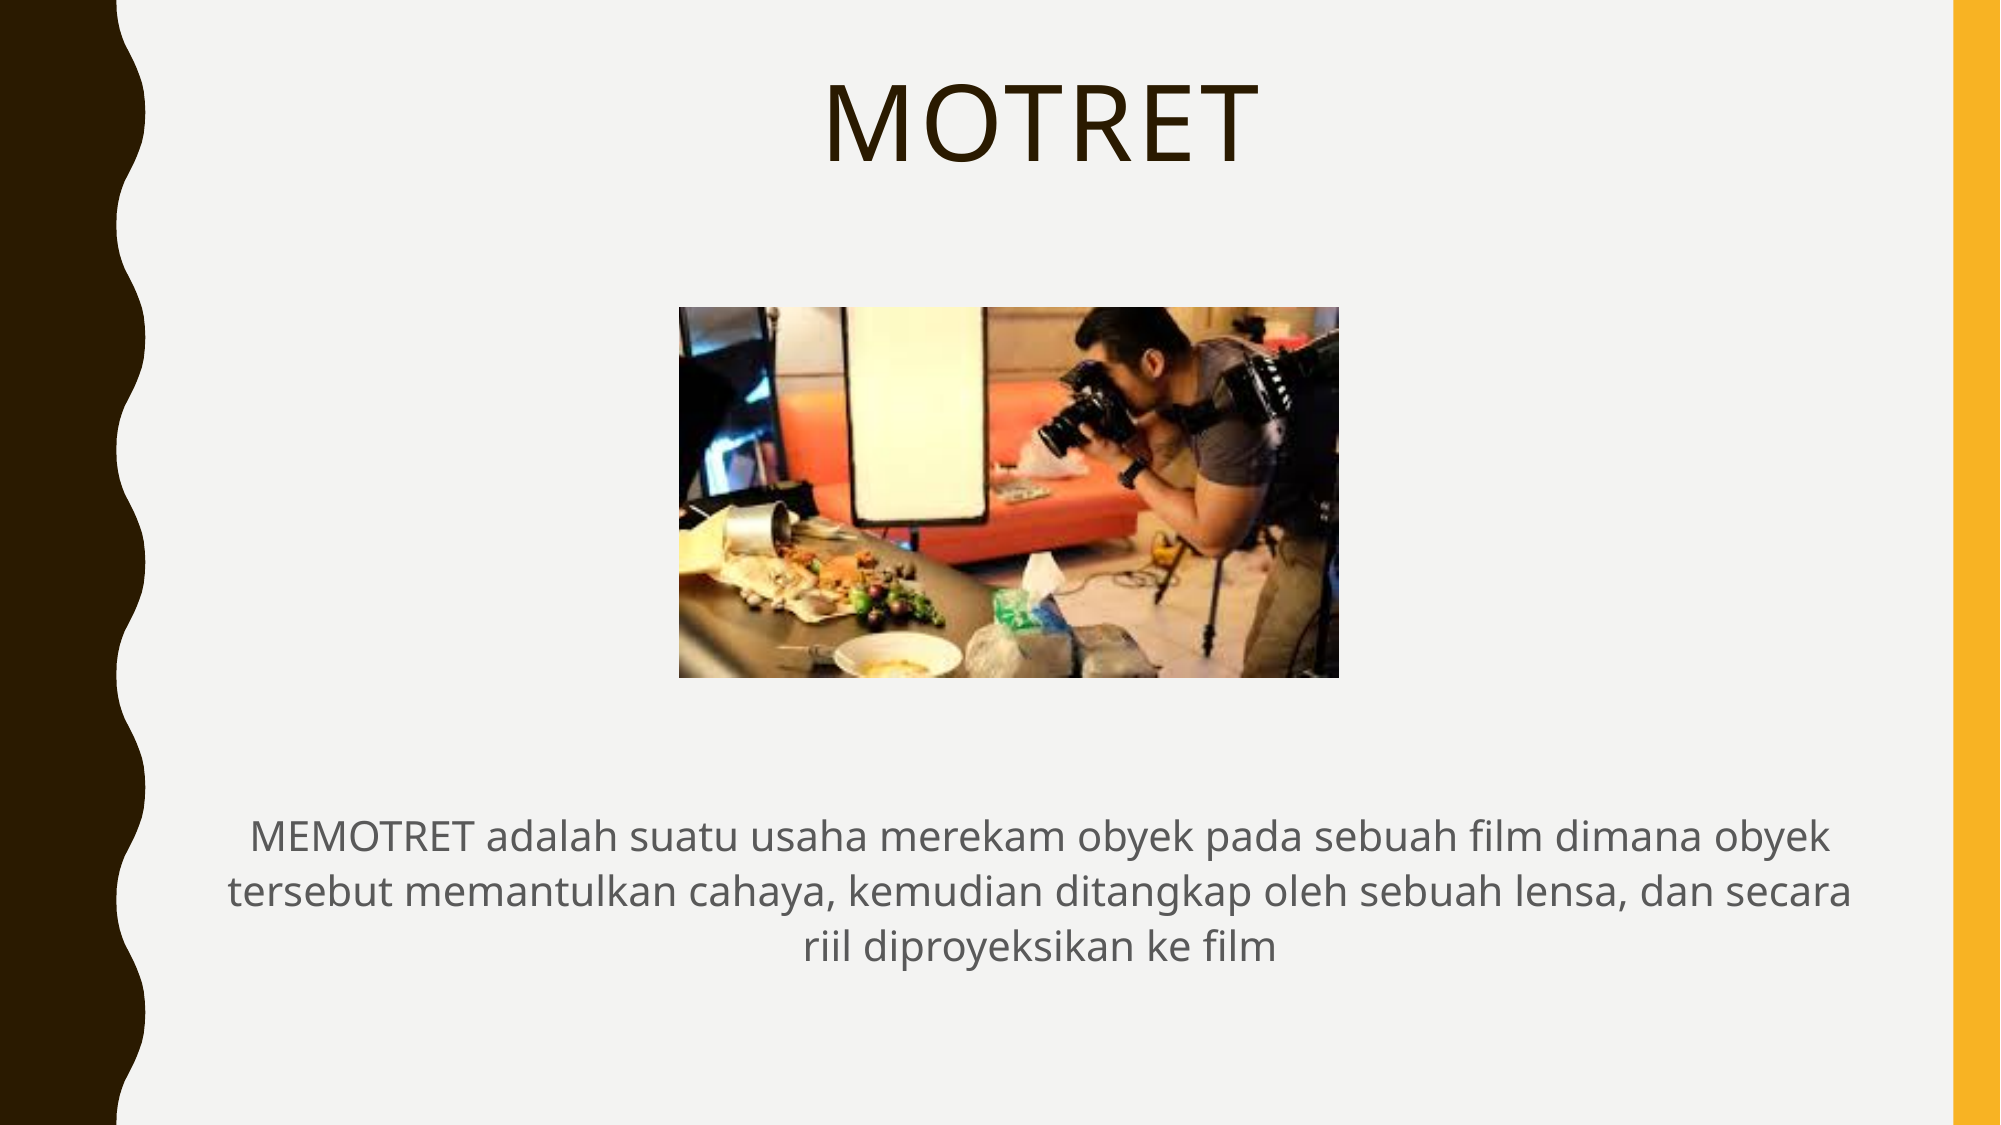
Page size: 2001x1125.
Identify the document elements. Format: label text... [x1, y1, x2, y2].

list MEMOTRET adalah suatu usaha merekam obyek pada sebuah film dimana obyek tersebut memantulkan cahaya, kemudian ditangkap oleh sebuah lensa, dan secara riil diproyeksikan ke film [205, 246, 1875, 1095]
title motret [205, 62, 1875, 246]
picture [679, 307, 1339, 678]
